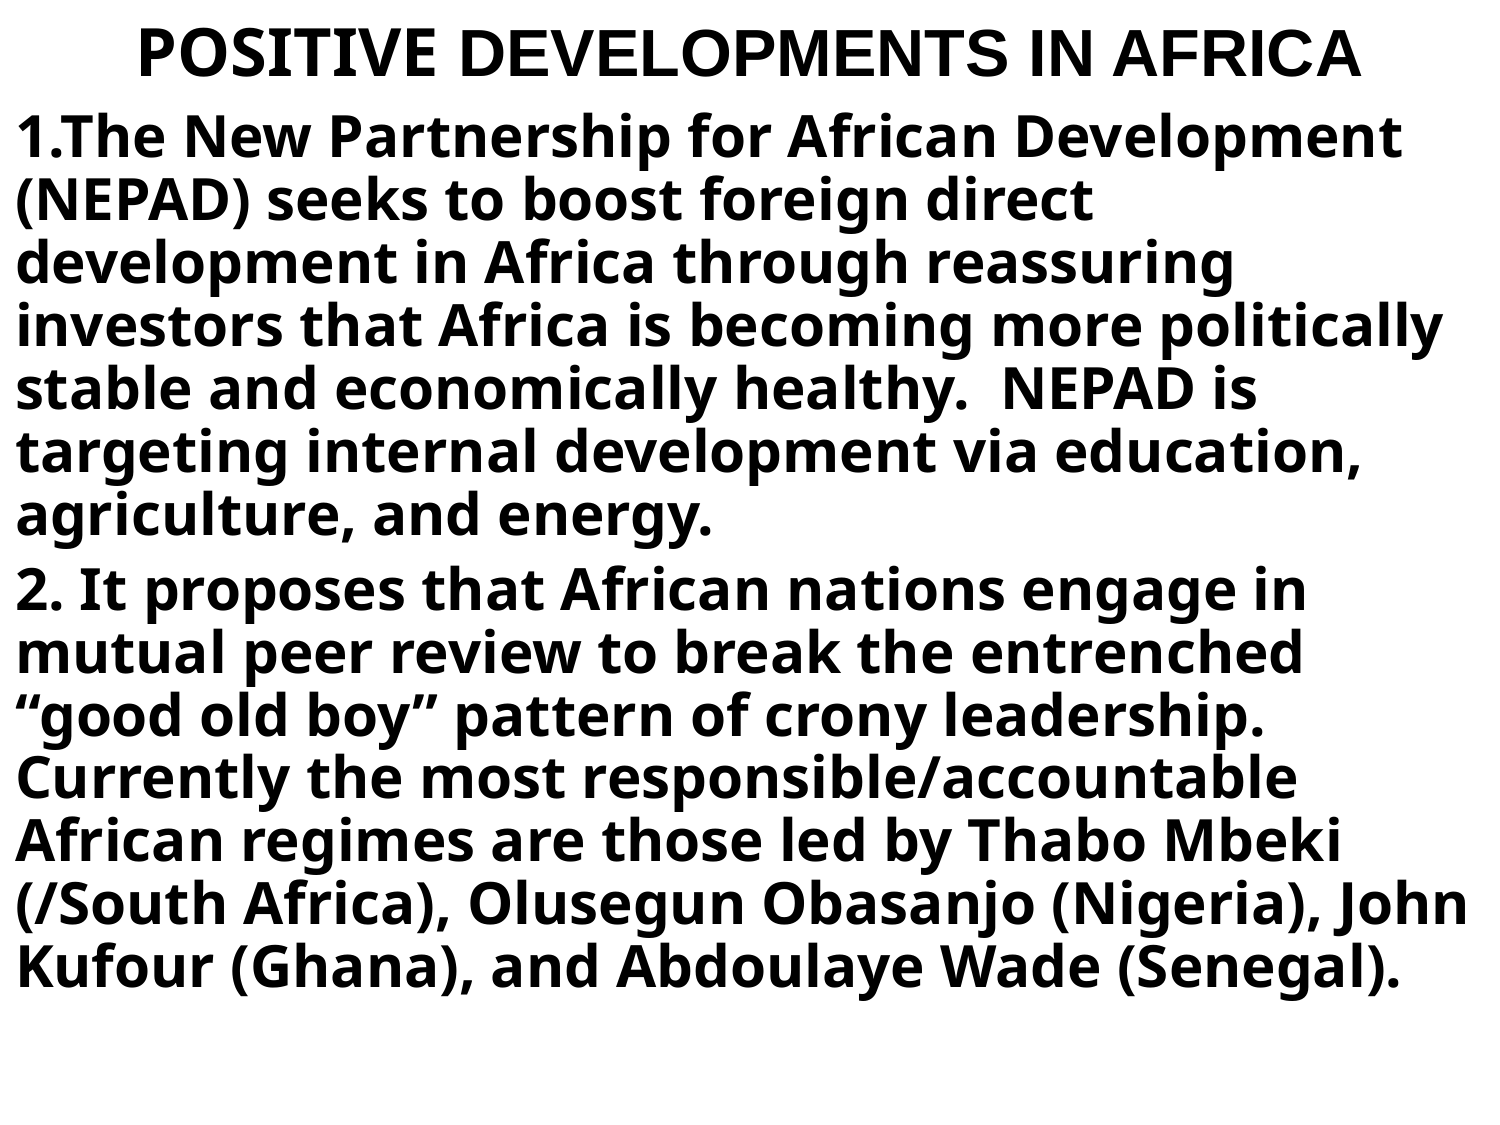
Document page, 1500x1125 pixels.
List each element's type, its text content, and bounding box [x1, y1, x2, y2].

title POSITIVE DEVELOPMENTS IN AFRICA [0, 0, 1500, 99]
subtitle 1.The New Partnership for African Development (NEPAD) seeks to boost foreign direct development in Africa through reassuring investors that Africa is becoming more politically stable and economically healthy. NEPAD is targeting internal development via education, agriculture, and energy. 2. It proposes that African nations engage in mutual peer review to break the entrenched “good old boy” pattern of crony leadership. Currently the most responsible/accountable African regimes are those led by Thabo Mbeki (/South Africa), Olusegun Obasanjo (Nigeria), John Kufour (Ghana), and Abdoulaye Wade (Senegal). [0, 99, 1500, 1125]
